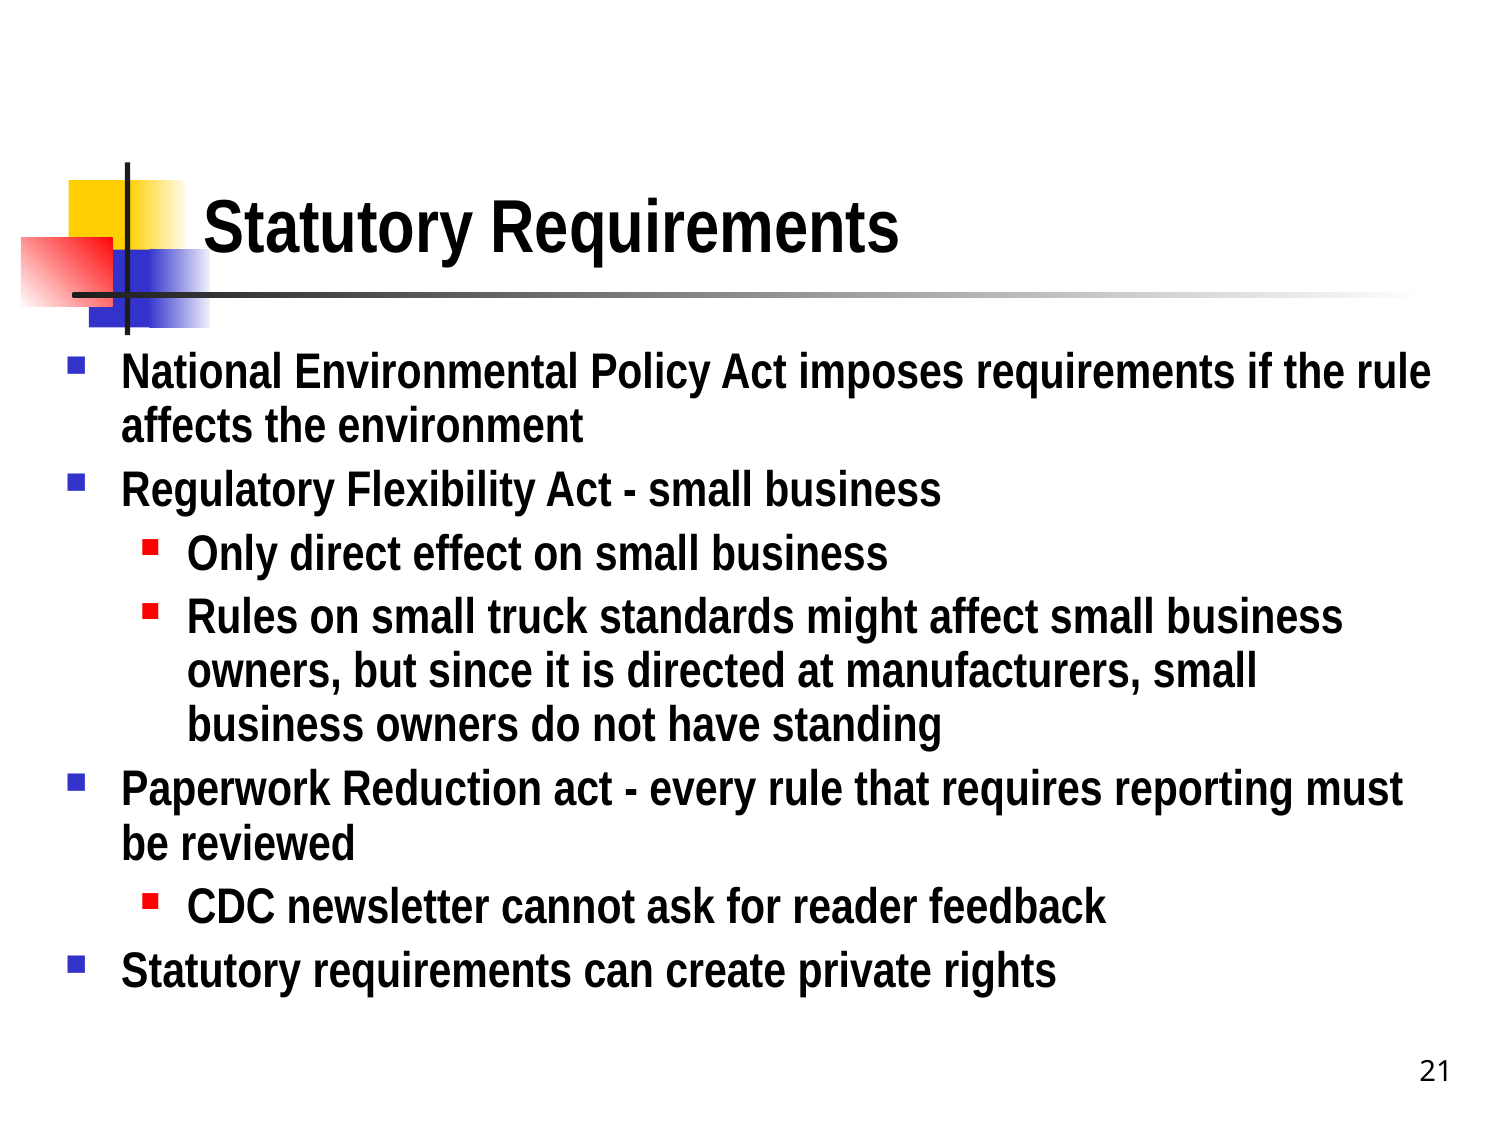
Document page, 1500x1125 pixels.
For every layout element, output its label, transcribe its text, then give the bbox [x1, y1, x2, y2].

slide_number 21 [1155, 1024, 1468, 1100]
list National Environmental Policy Act imposes requirements if the rule affects the environment Regulatory Flexibility Act - small business Only direct effect on small business Rules on small truck standards might affect small business owners, but since it is directed at manufacturers, small business owners do not have standing Paperwork Reduction act - every rule that requires reporting must be reviewed CDC newsletter cannot ask for reader feedback Statutory requirements can create private rights [50, 337, 1450, 1075]
title Statutory Requirements [188, 35, 1468, 275]
